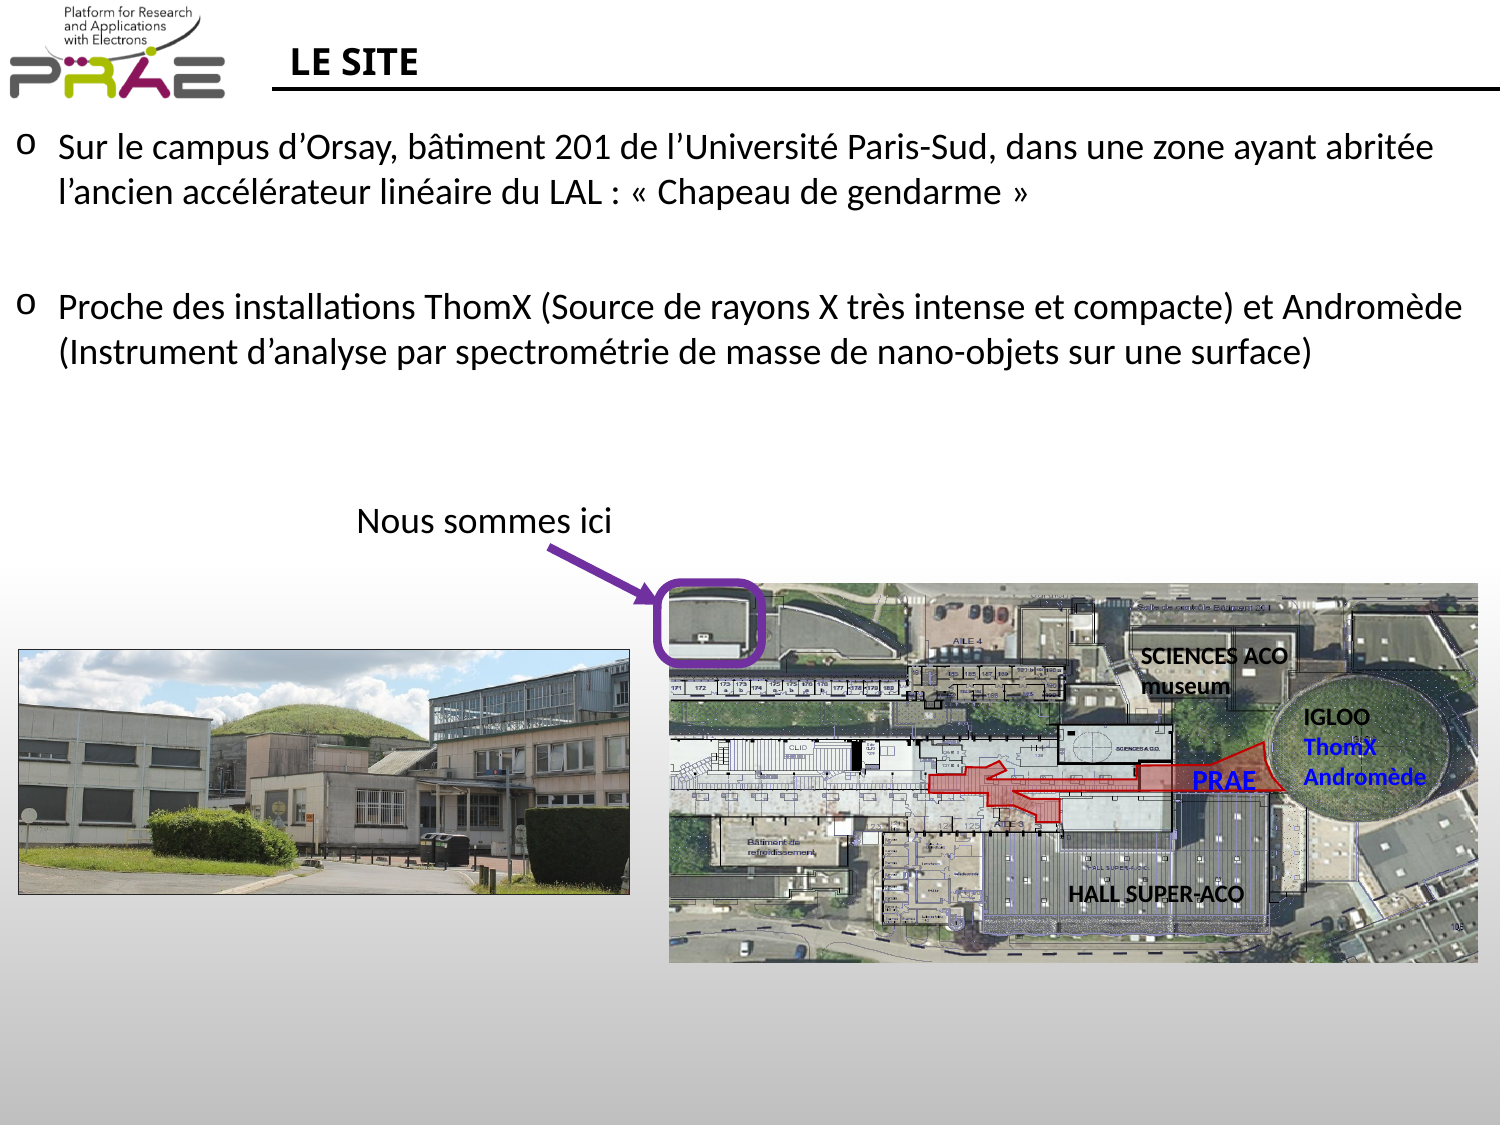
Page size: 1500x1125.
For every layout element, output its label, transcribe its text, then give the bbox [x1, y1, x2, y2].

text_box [18, 486, 1479, 963]
text_box LE SITE [274, 30, 1500, 91]
picture [0, 0, 229, 105]
text_box Sur le campus d’Orsay, bâtiment 201 de l’Université Paris-Sud, dans une zone ayant abritée l’ancien accélérateur linéaire du LAL : « Chapeau de gendarme » Proche des installations ThomX (Source de rayons X très intense et compacte) et Andromède (Instrument d’analyse par spectrométrie de masse de nano-objets sur une surface) [0, 114, 1500, 380]
